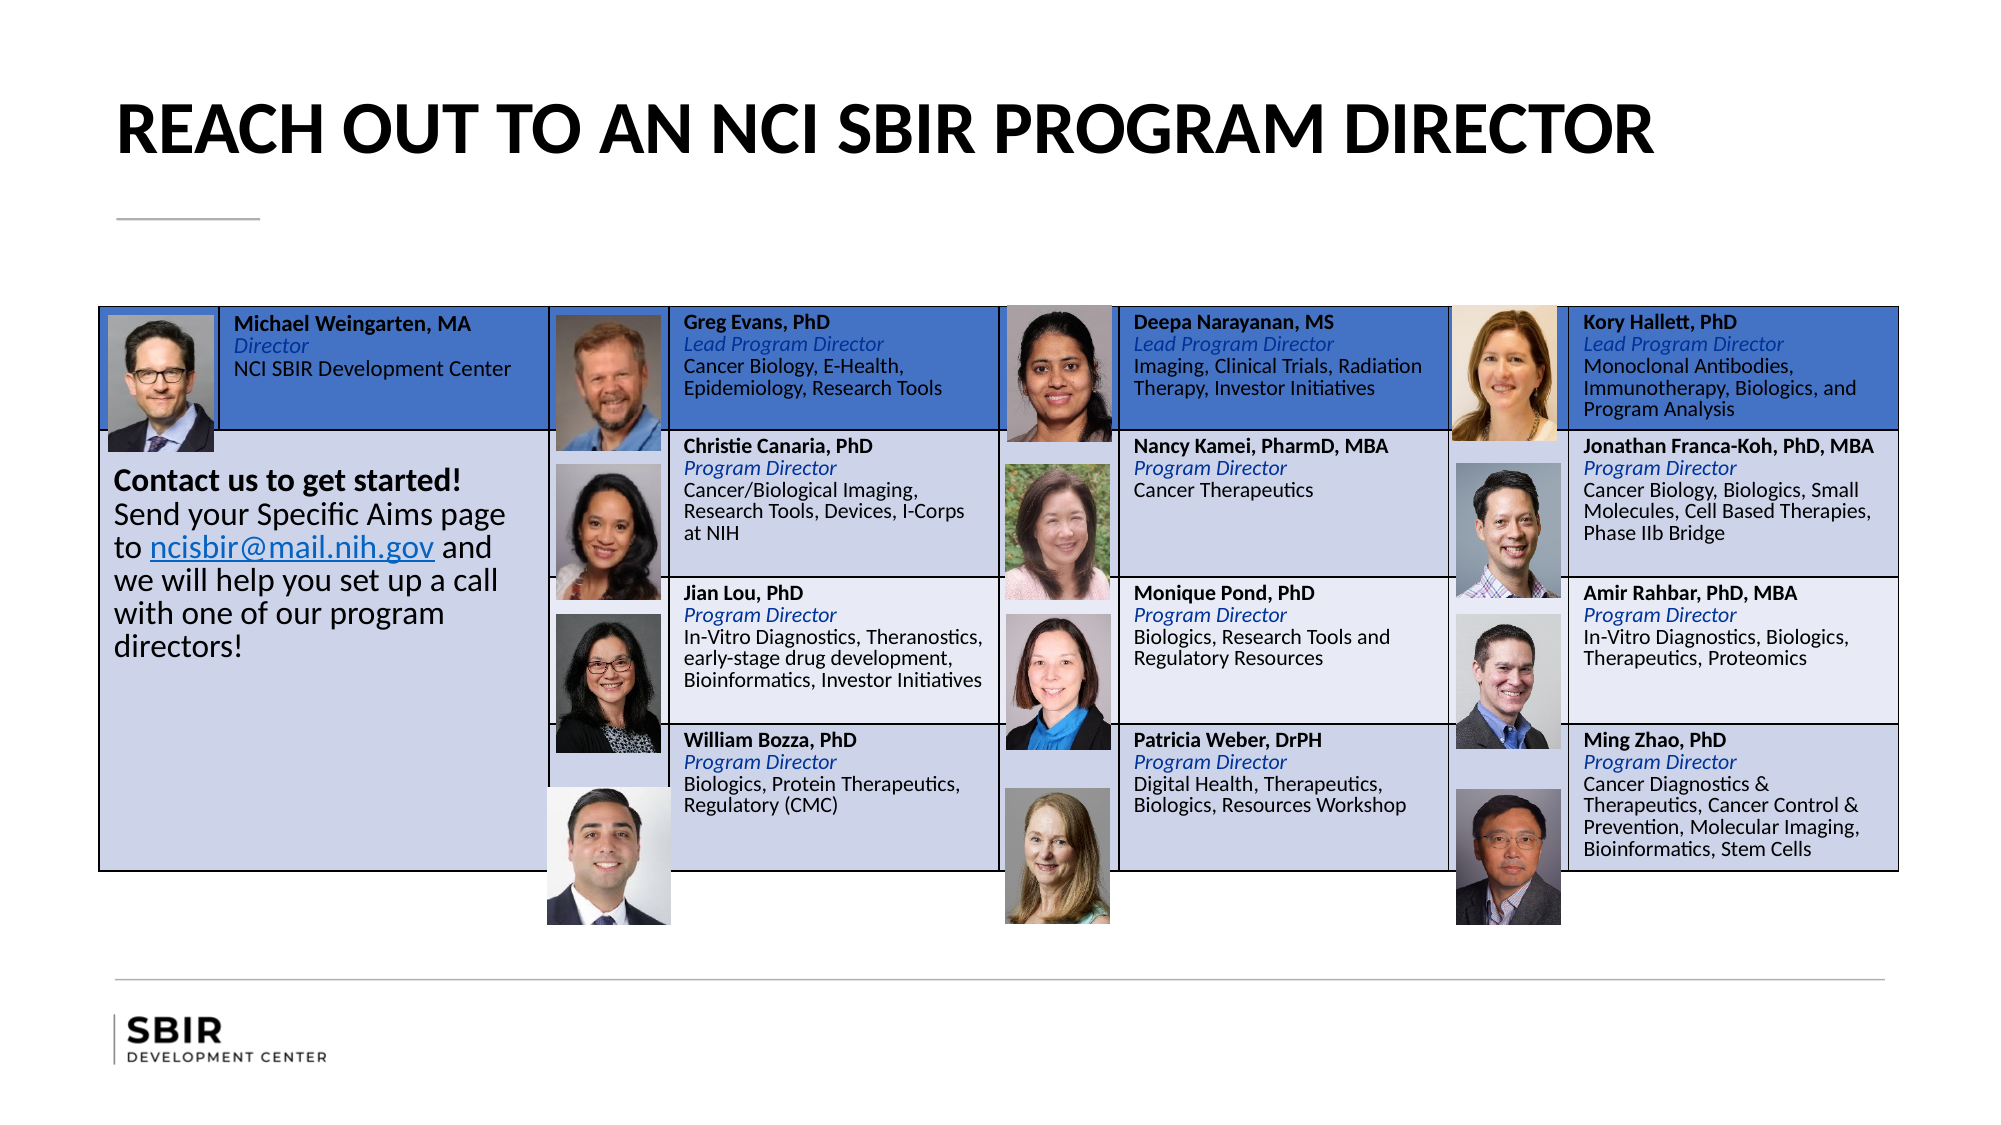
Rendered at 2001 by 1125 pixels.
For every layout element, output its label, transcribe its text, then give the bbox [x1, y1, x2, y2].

picture [546, 786, 671, 925]
table_cell Patricia Weber, DrPH Program Director Digital Health, Therapeutics, Biologics, Resources Workshop [1120, 725, 1448, 870]
table_cell [550, 431, 668, 576]
table_cell Monique Pond, PhD Program Director Biologics, Research Tools and Regulatory Resources [1120, 578, 1448, 723]
table_cell Christie Canaria, PhD Program Director Cancer/Biological Imaging, Research Tools, Devices, I-Corps at NIH [670, 431, 998, 576]
picture [1456, 613, 1561, 749]
picture [1005, 464, 1111, 600]
picture [1005, 788, 1111, 925]
table_header Michael Weingarten, MA Director NCI SBIR Development Center [220, 307, 548, 429]
table_header Kory Hallett, PhD Lead Program Director Monoclonal Antibodies, Immunotherapy, Biologics, and Program Analysis [1569, 307, 1898, 429]
picture [556, 464, 661, 600]
table_cell [1449, 578, 1568, 723]
picture [1006, 305, 1112, 442]
table_cell [1000, 431, 1118, 576]
table_cell Nancy Kamei, PharmD, MBA Program Director Cancer Therapeutics [1120, 431, 1448, 576]
table_cell [1449, 431, 1568, 576]
table_cell William Bozza, PhD Program Director Biologics, Protein Therapeutics, Regulatory (CMC) [670, 725, 998, 870]
table_header [100, 307, 218, 429]
table_cell Contact us to get started! Send your Specific Aims page to ncisbir@mail.nih.gov and we will help you set up a call with one of our program directors! [100, 431, 548, 870]
table_cell Amir Rahbar, PhD, MBA Program Director In-Vitro Diagnostics, Biologics, Therapeutics, Proteomics [1569, 578, 1898, 723]
table_header [1561, 307, 1568, 429]
table_cell [1000, 578, 1118, 723]
picture [1005, 613, 1112, 750]
table_cell [550, 578, 668, 723]
table_cell Ming Zhao, PhD Program Director Cancer Diagnostics & Therapeutics, Cancer Control & Prevention, Molecular Imaging, Bioinformatics, Stem Cells [1569, 725, 1898, 870]
picture [1452, 305, 1557, 442]
picture [108, 315, 214, 452]
title REACH OUT TO AN NCI SBIR PROGRAM DIRECTOR [116, 88, 1949, 156]
picture [1456, 463, 1561, 598]
picture [51, 988, 391, 1088]
table_cell [550, 725, 668, 786]
table_cell Jian Lou, PhD Program Director In-Vitro Diagnostics, Theranostics, early-stage drug development, Bioinformatics, Investor Initiatives [670, 578, 998, 723]
table_cell [1000, 725, 1118, 870]
picture [1456, 789, 1561, 925]
table_header [550, 307, 668, 429]
table_cell [1449, 725, 1568, 870]
table_cell Jonathan Franca-Koh, PhD, MBA Program Director Cancer Biology, Biologics, Small Molecules, Cell Based Therapies, Phase IIb Bridge [1569, 431, 1898, 576]
picture [556, 315, 661, 451]
table_header Deepa Narayanan, MS Lead Program Director Imaging, Clinical Trials, Radiation Therapy, Investor Initiatives [1120, 307, 1448, 429]
table_header Greg Evans, PhD Lead Program Director Cancer Biology, E-Health, Epidemiology, Research Tools [670, 307, 998, 429]
picture [556, 614, 661, 753]
